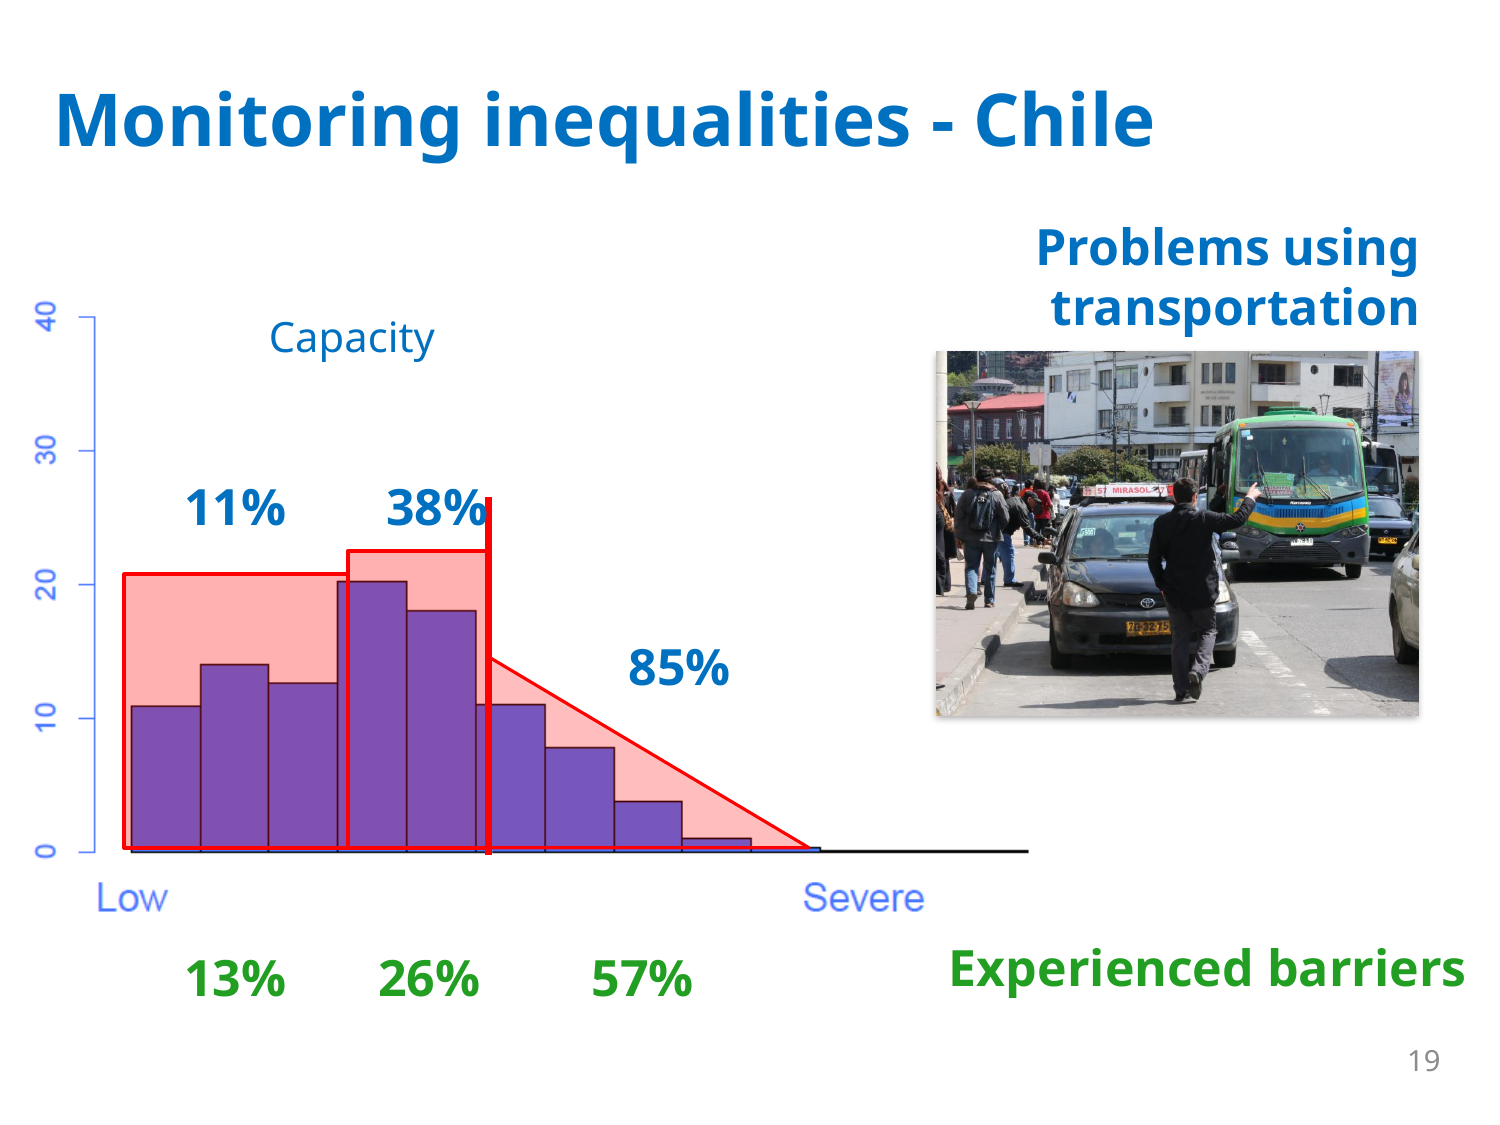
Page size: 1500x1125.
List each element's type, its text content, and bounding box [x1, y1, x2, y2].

slide_number 19 [1128, 1034, 1441, 1110]
title Monitoring inequalities - Chile [53, 66, 1447, 173]
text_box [936, 207, 1436, 717]
text_box 26% [341, 949, 496, 1010]
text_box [488, 496, 810, 856]
text_box 13% [147, 949, 302, 1010]
text_box Experienced barriers [920, 928, 1483, 1006]
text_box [5, 275, 1178, 941]
text_box 57% [555, 949, 709, 1010]
